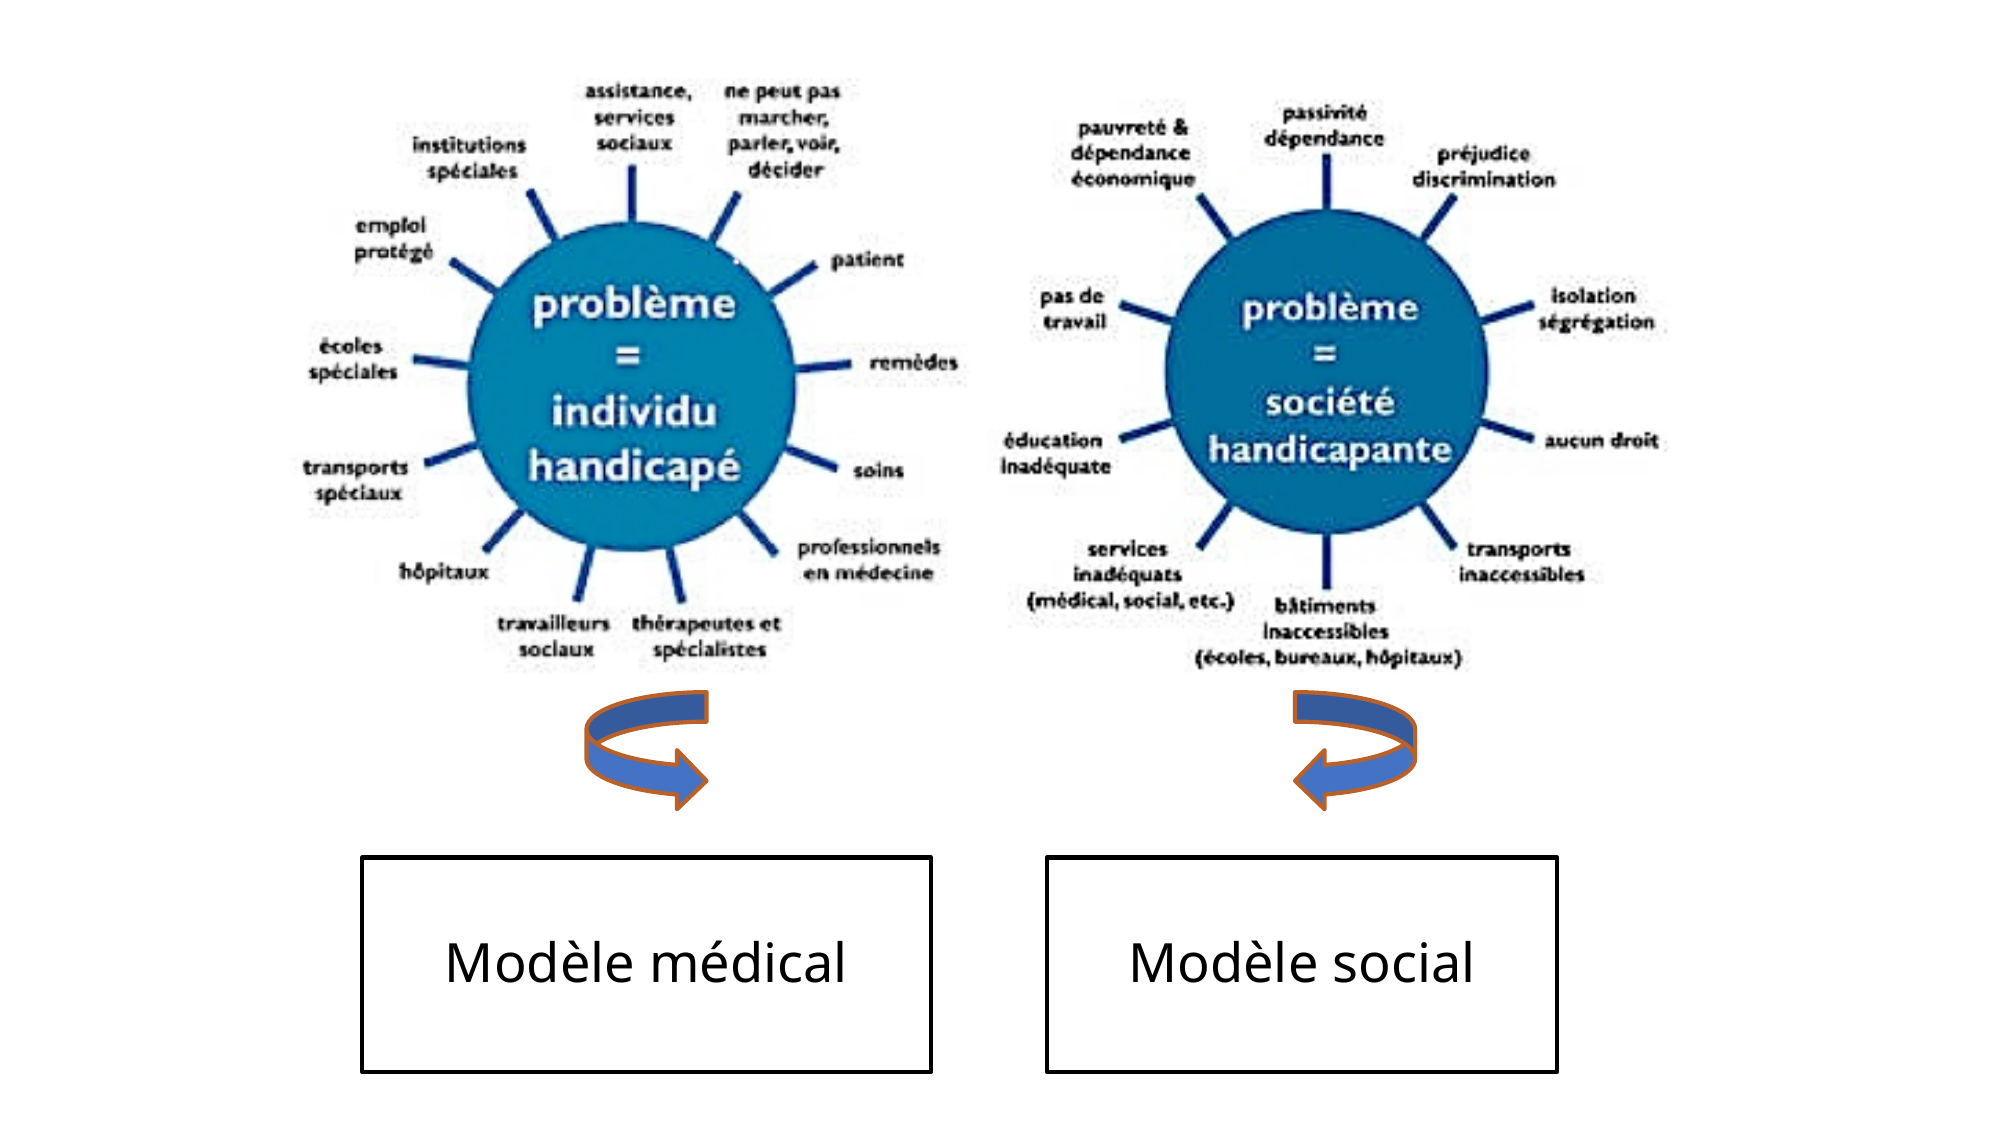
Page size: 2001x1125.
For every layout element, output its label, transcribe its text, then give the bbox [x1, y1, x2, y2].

picture [287, 35, 975, 690]
text_box Modèle médical [362, 857, 931, 1073]
picture [987, 78, 1676, 692]
text_box Modèle social [1046, 857, 1558, 1073]
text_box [586, 692, 707, 810]
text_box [1295, 692, 1416, 810]
